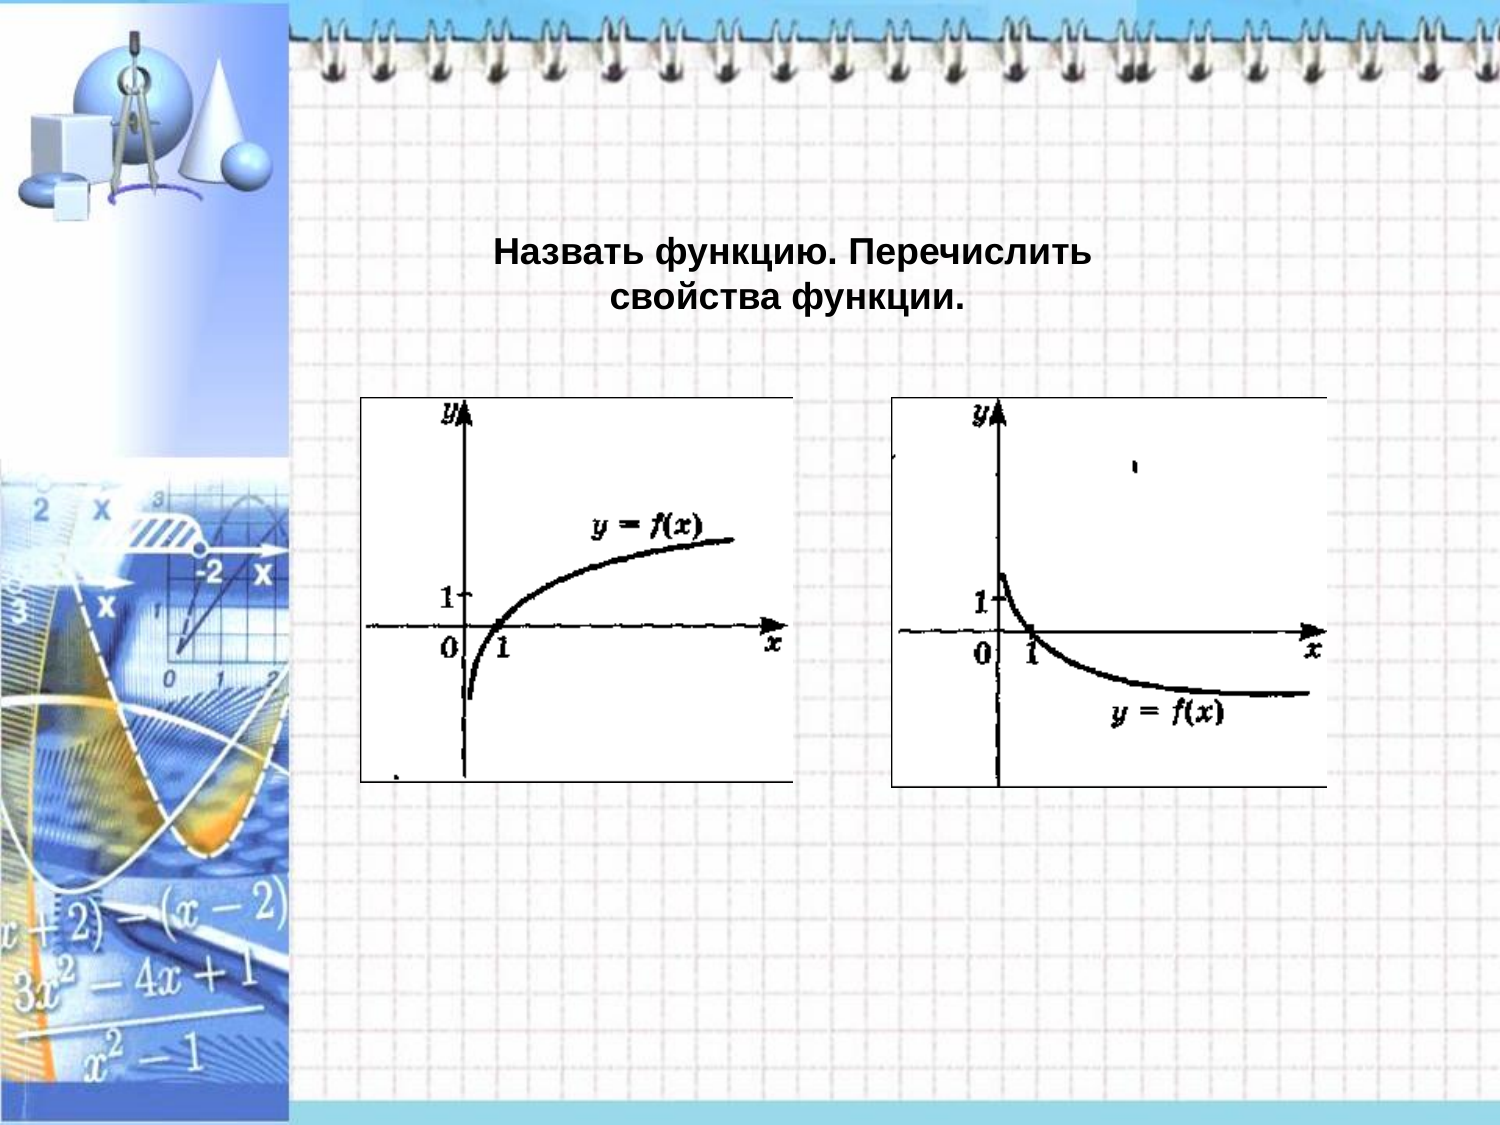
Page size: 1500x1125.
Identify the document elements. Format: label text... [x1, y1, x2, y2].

picture [0, 0, 1500, 1125]
text_box Назвать функцию. Перечислить свойства функции. [417, 219, 1168, 325]
